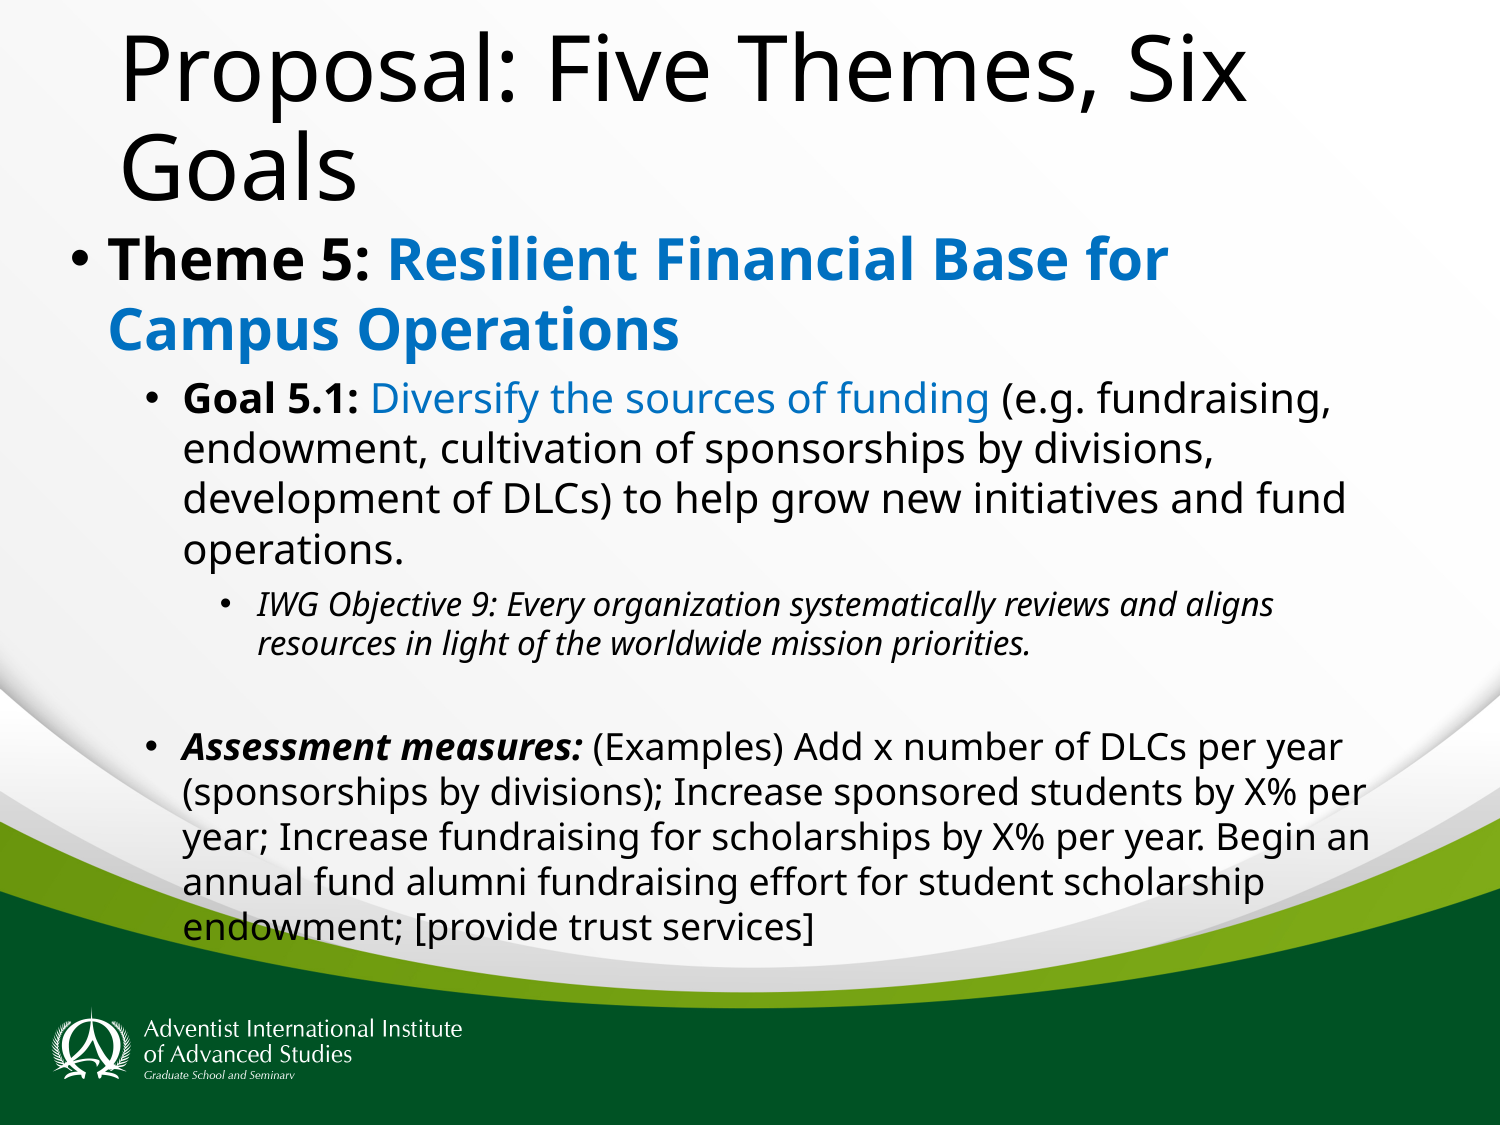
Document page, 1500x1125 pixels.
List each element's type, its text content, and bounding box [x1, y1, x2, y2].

title Proposal: Five Themes, Six Goals [103, 28, 1397, 214]
list Theme 5: Resilient Financial Base for Campus Operations Goal 5.1: Diversify the sources of funding (e.g. fundraising, endowment, cultivation of sponsorships by divisions, development of DLCs) to help grow new initiatives and fund operations. IWG Objective 9: Every organization systematically reviews and aligns resources in light of the worldwide mission priorities. Assessment measures: (Examples) Add x number of DLCs per year (sponsorships by divisions); Increase sponsored students by X% per year; Increase fundraising for scholarships by X% per year. Begin an annual fund alumni fundraising effort for student scholarship endowment; [provide trust services] [54, 214, 1424, 975]
picture [0, 0, 1500, 1125]
